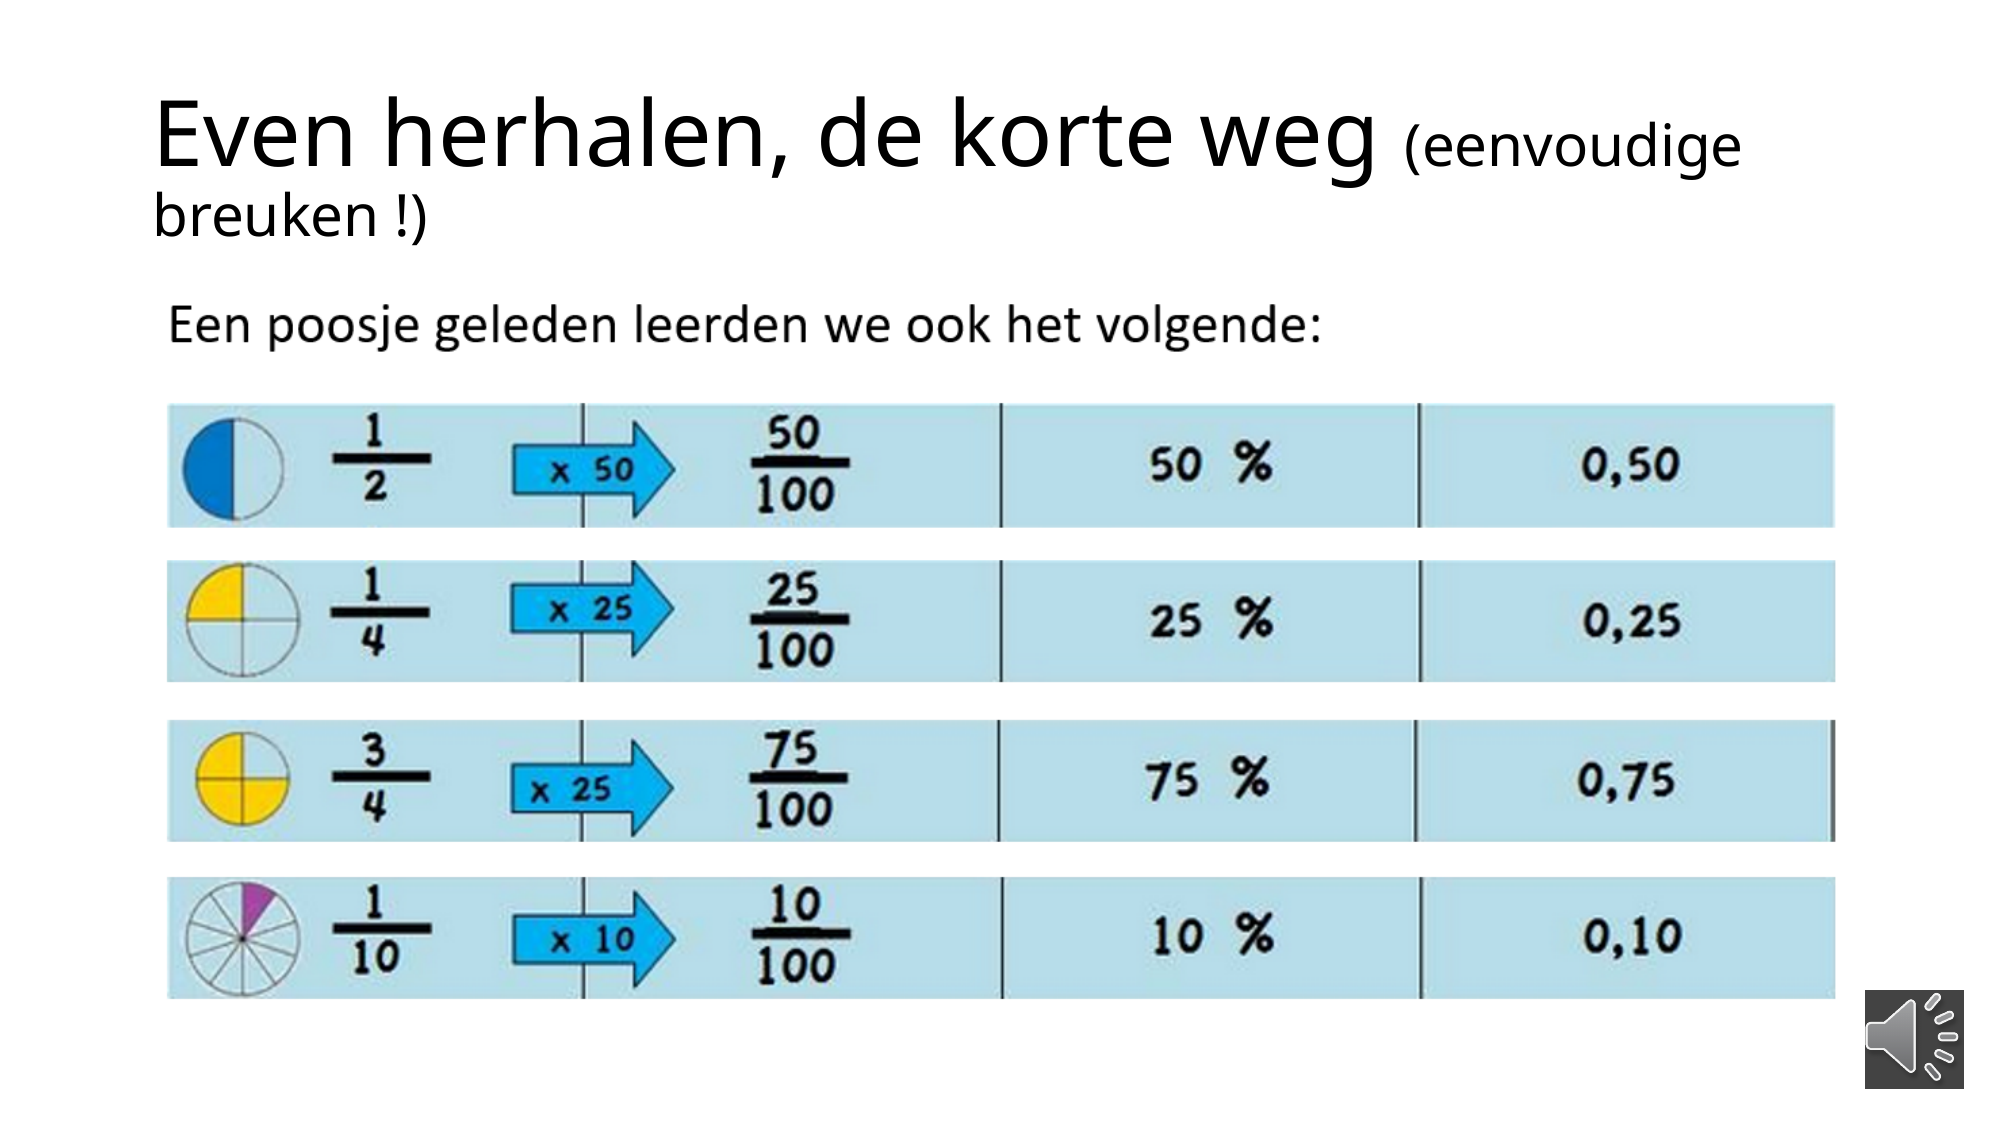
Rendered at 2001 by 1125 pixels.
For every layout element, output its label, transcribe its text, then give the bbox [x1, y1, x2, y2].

title Even herhalen, de korte weg (eenvoudige breuken !) [137, 59, 1863, 278]
picture [1864, 989, 1965, 1090]
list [155, 299, 1845, 1014]
